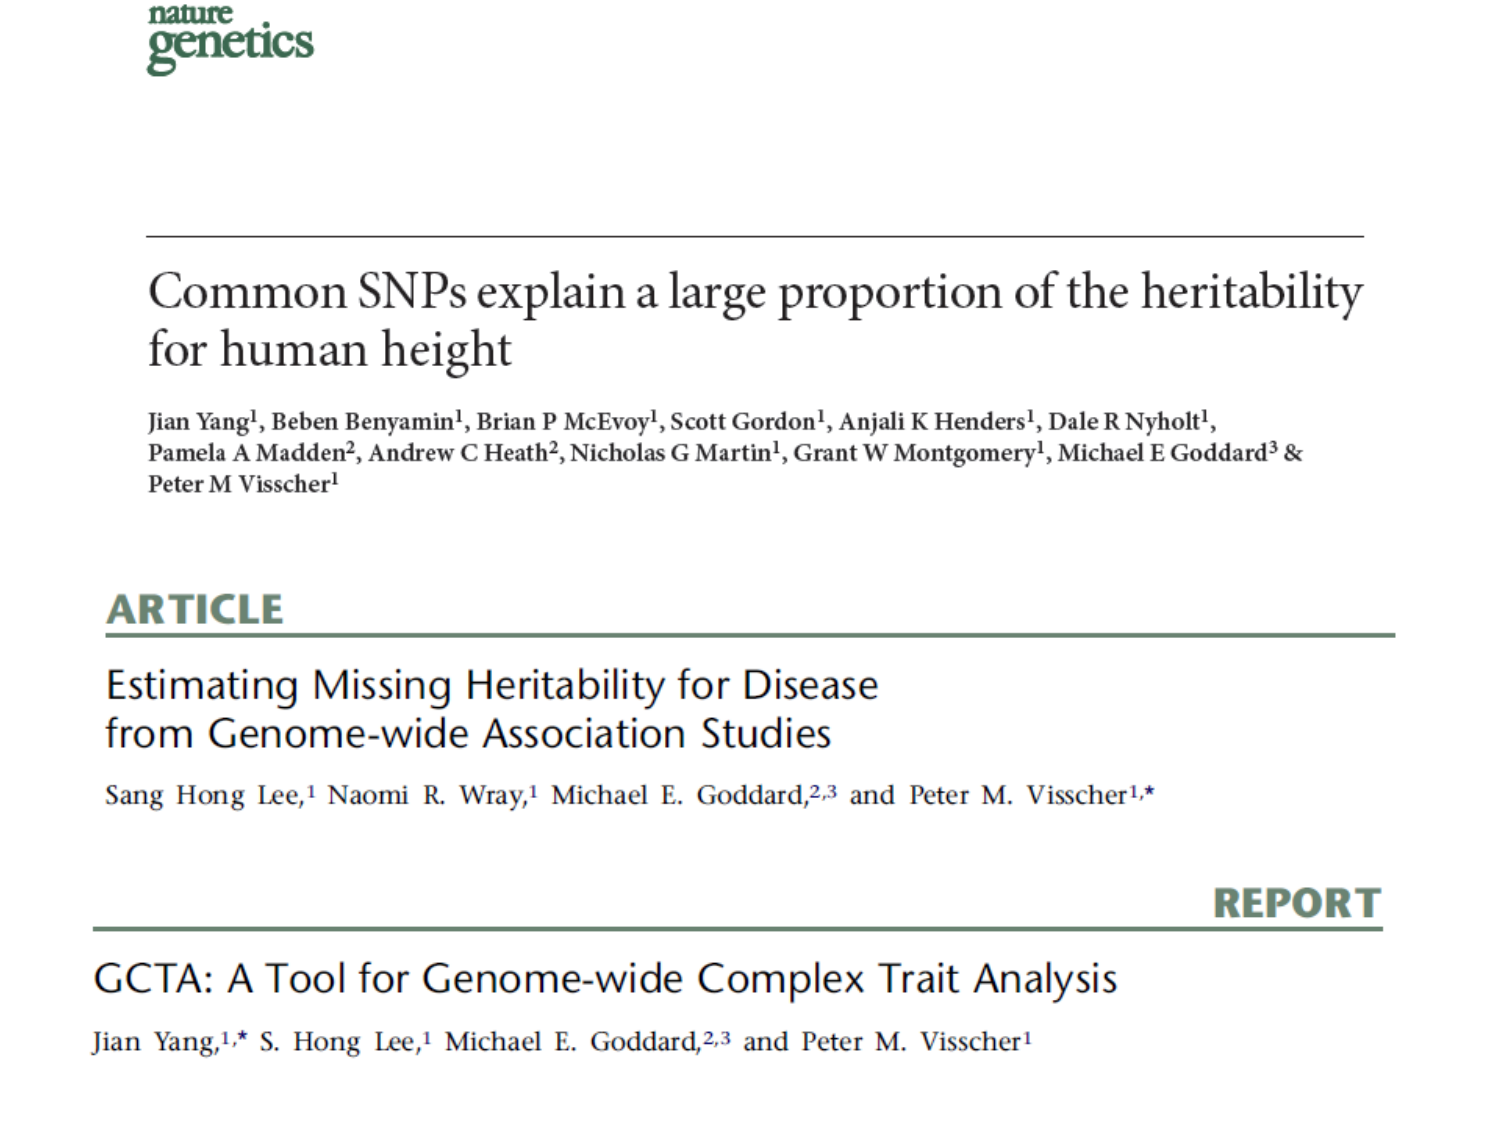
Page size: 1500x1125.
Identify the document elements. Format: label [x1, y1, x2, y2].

picture [76, 869, 1424, 1083]
picture [76, 0, 1442, 513]
picture [73, 568, 1427, 823]
